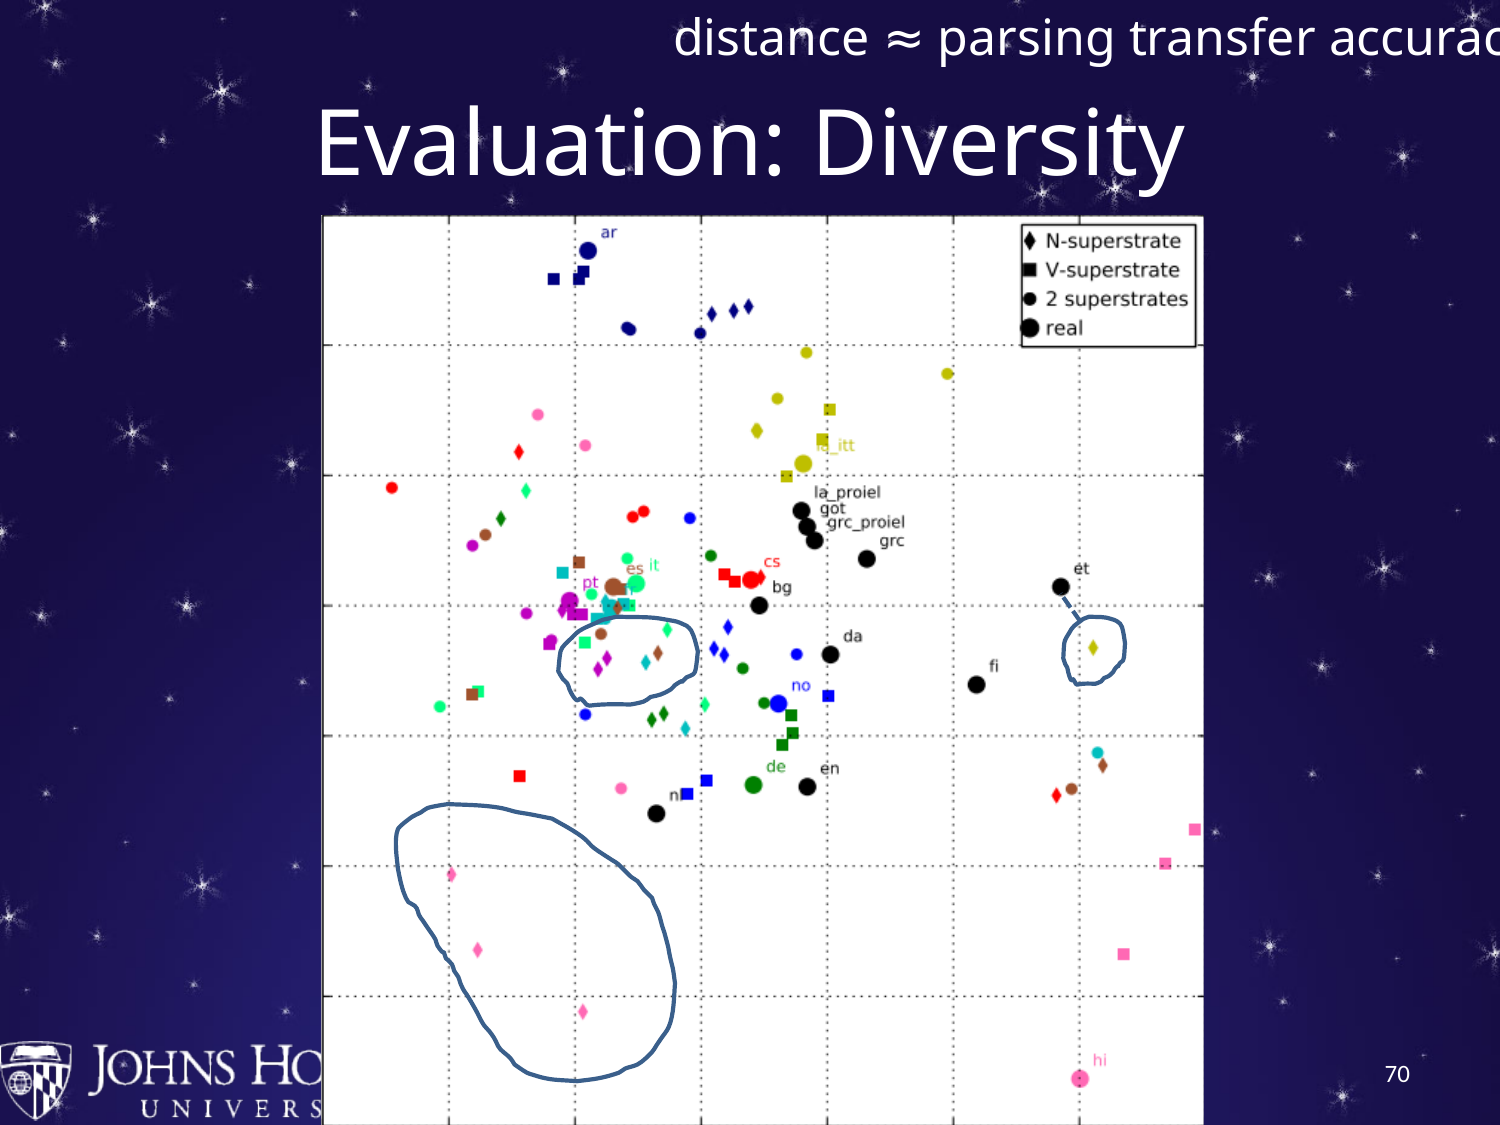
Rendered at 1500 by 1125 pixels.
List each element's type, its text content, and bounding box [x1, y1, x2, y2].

title Evaluation: Diversity [75, 45, 1425, 233]
picture [0, 0, 1500, 1125]
text_box distance ≈ parsing transfer accuracy [658, 0, 1500, 73]
slide_number 70 [1209, 1042, 1425, 1103]
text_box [1060, 593, 1126, 685]
